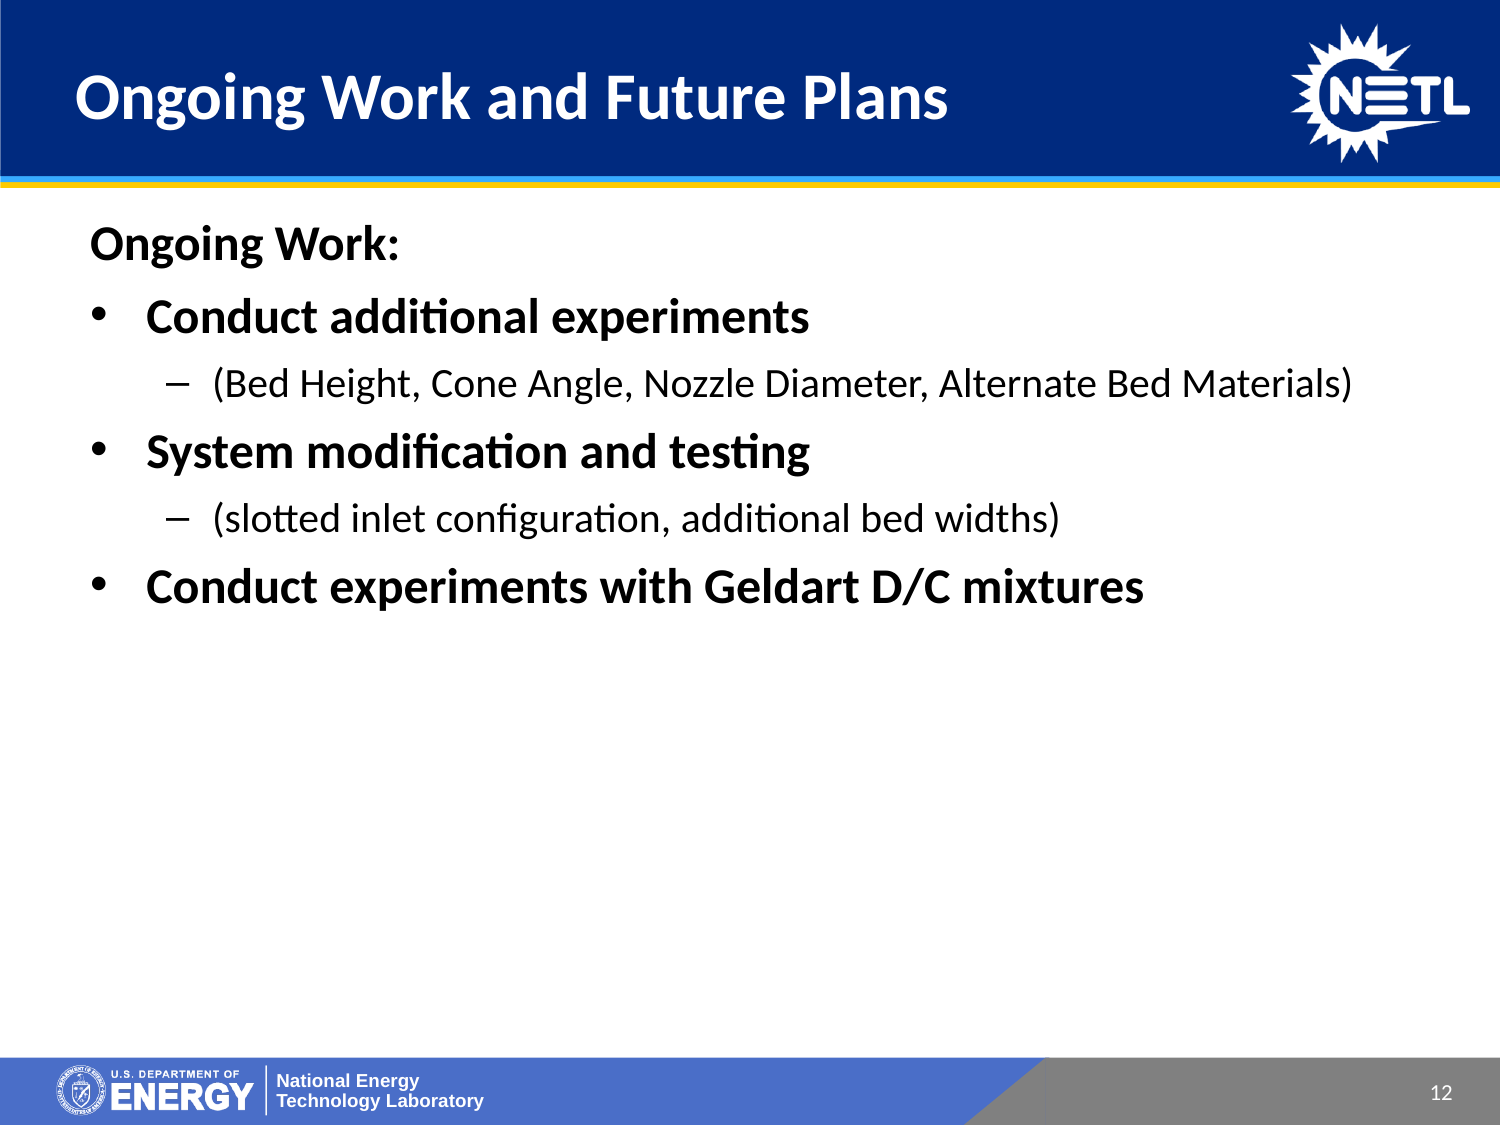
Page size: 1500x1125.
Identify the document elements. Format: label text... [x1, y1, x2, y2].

list Ongoing Work: Conduct additional experiments (Bed Height, Cone Angle, Nozzle Diameter, Alternate Bed Materials) System modification and testing (slotted inlet configuration, additional bed widths) Conduct experiments with Geldart D/C mixtures [75, 203, 1425, 1014]
title Ongoing Work and Future Plans [75, 45, 1260, 141]
picture [1290, 23, 1470, 163]
picture [56, 1063, 277, 1120]
